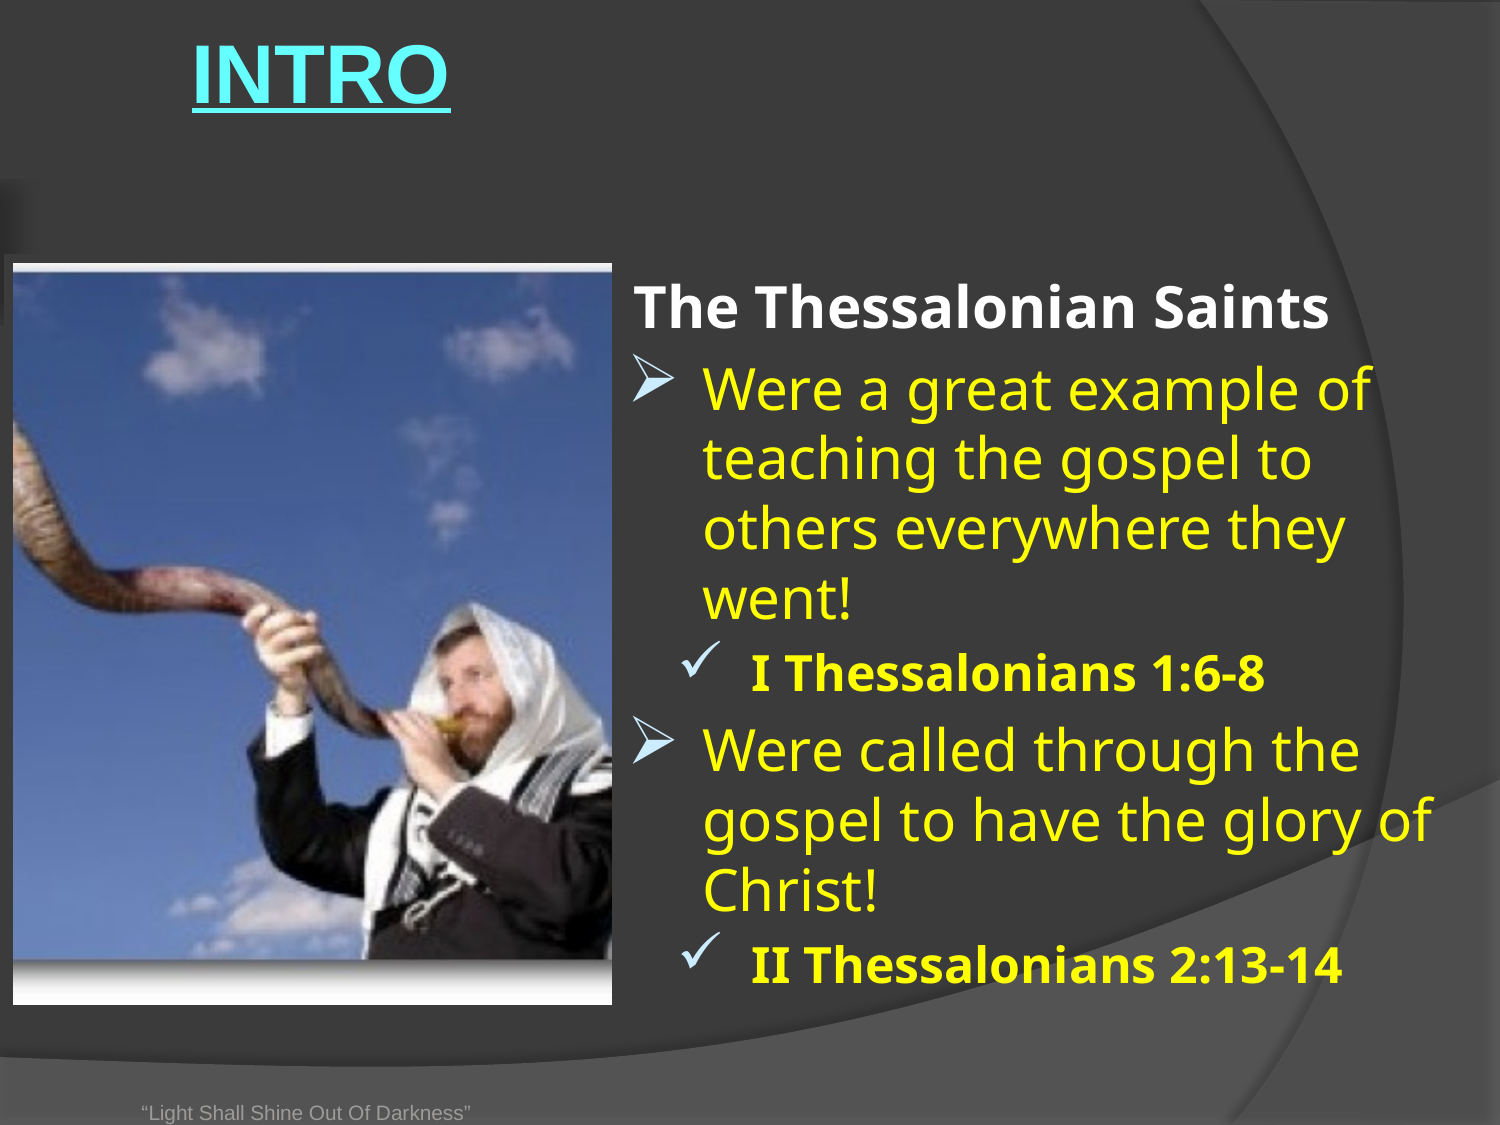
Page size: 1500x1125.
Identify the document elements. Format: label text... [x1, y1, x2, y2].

title INTRO [0, 1, 613, 140]
list The Thessalonian Saints Were a great example of teaching the gospel to others everywhere they went! I Thessalonians 1:6-8 Were called through the gospel to have the glory of Christ! II Thessalonians 2:13-14 [612, 262, 1500, 1124]
picture [12, 262, 613, 1006]
footer “Light Shall Shine Out Of Darkness” [0, 1065, 613, 1125]
